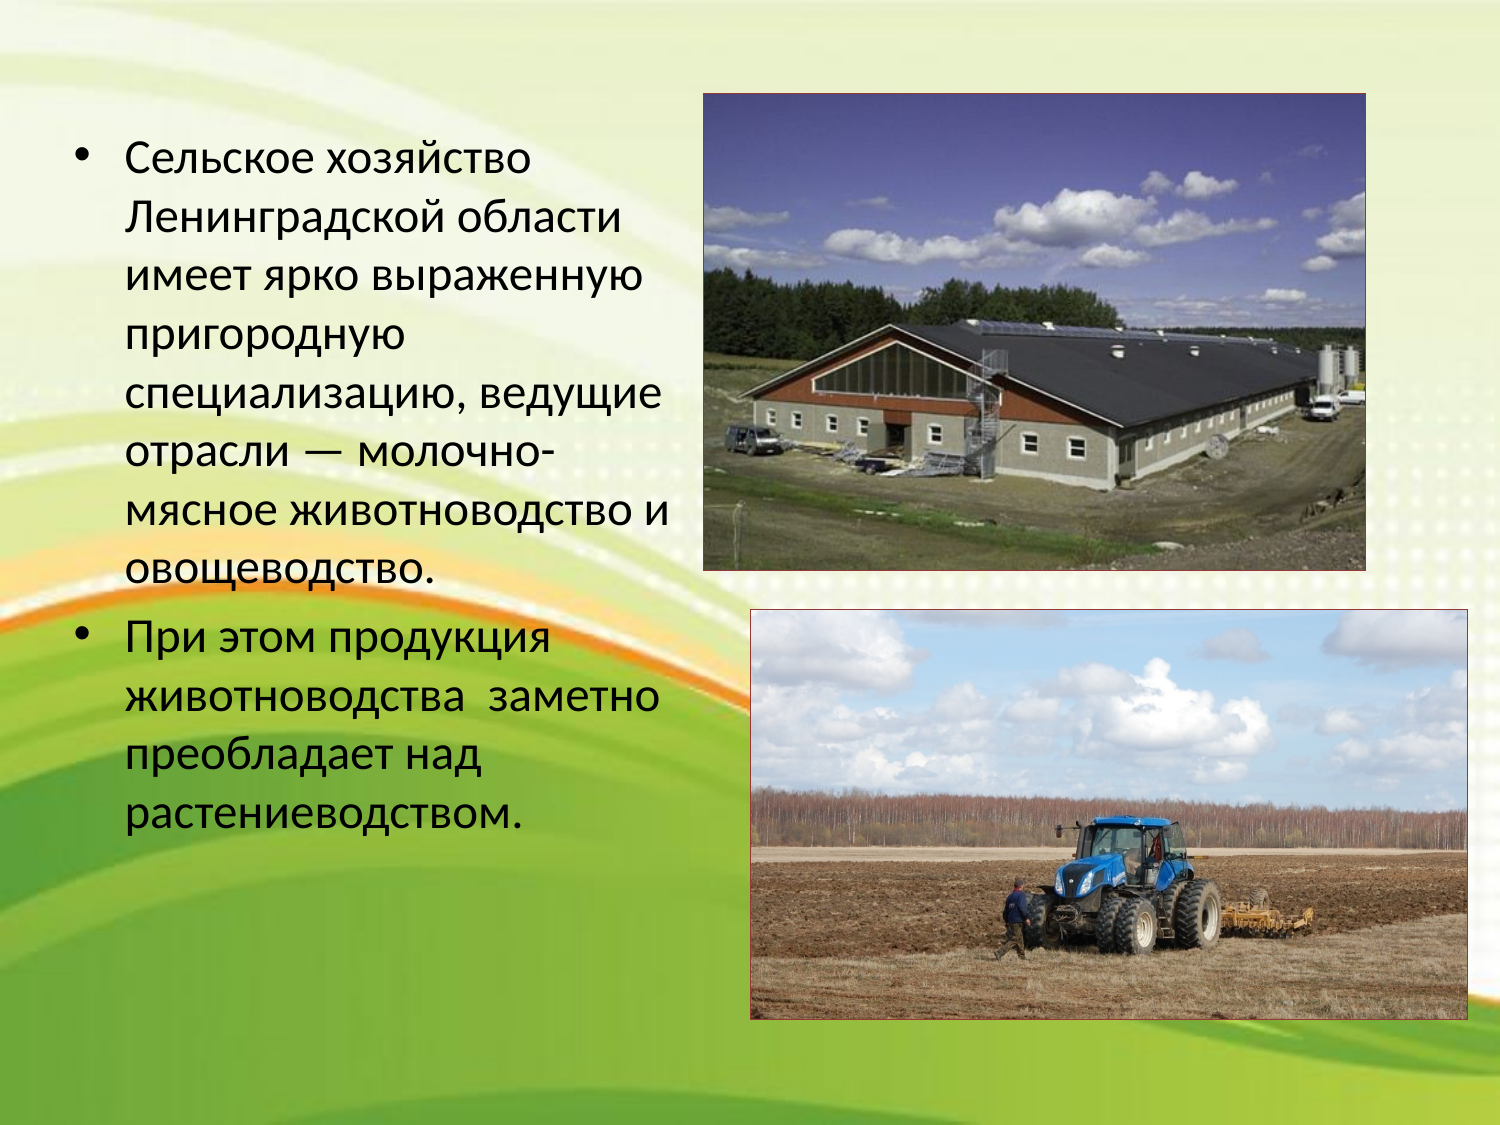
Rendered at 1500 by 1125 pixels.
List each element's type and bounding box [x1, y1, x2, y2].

list [702, 93, 1366, 571]
picture [0, 0, 1500, 1125]
